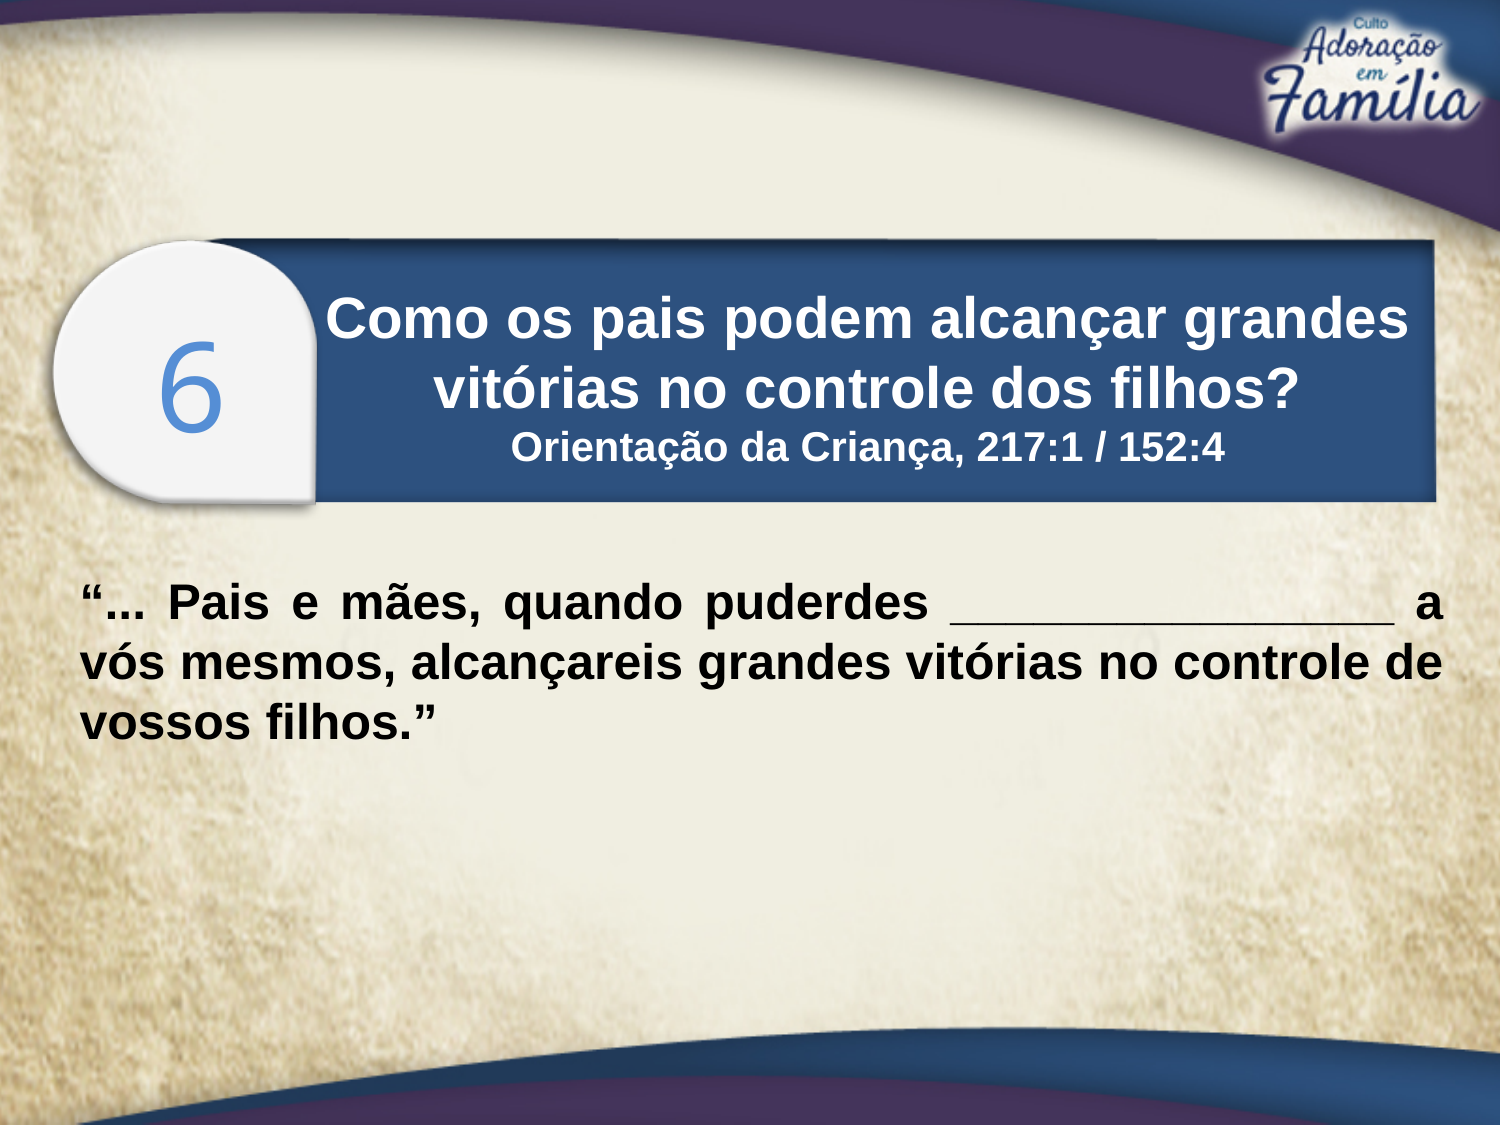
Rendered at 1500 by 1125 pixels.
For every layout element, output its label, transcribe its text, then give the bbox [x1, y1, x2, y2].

picture [0, 563, 1500, 1125]
text_box “... Pais e mães, quando puderdes ________________ a vós mesmos, alcançareis grandes vitórias no controle de vossos filhos.” [64, 574, 1459, 758]
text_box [0, 160, 1500, 563]
picture [0, 0, 1500, 160]
